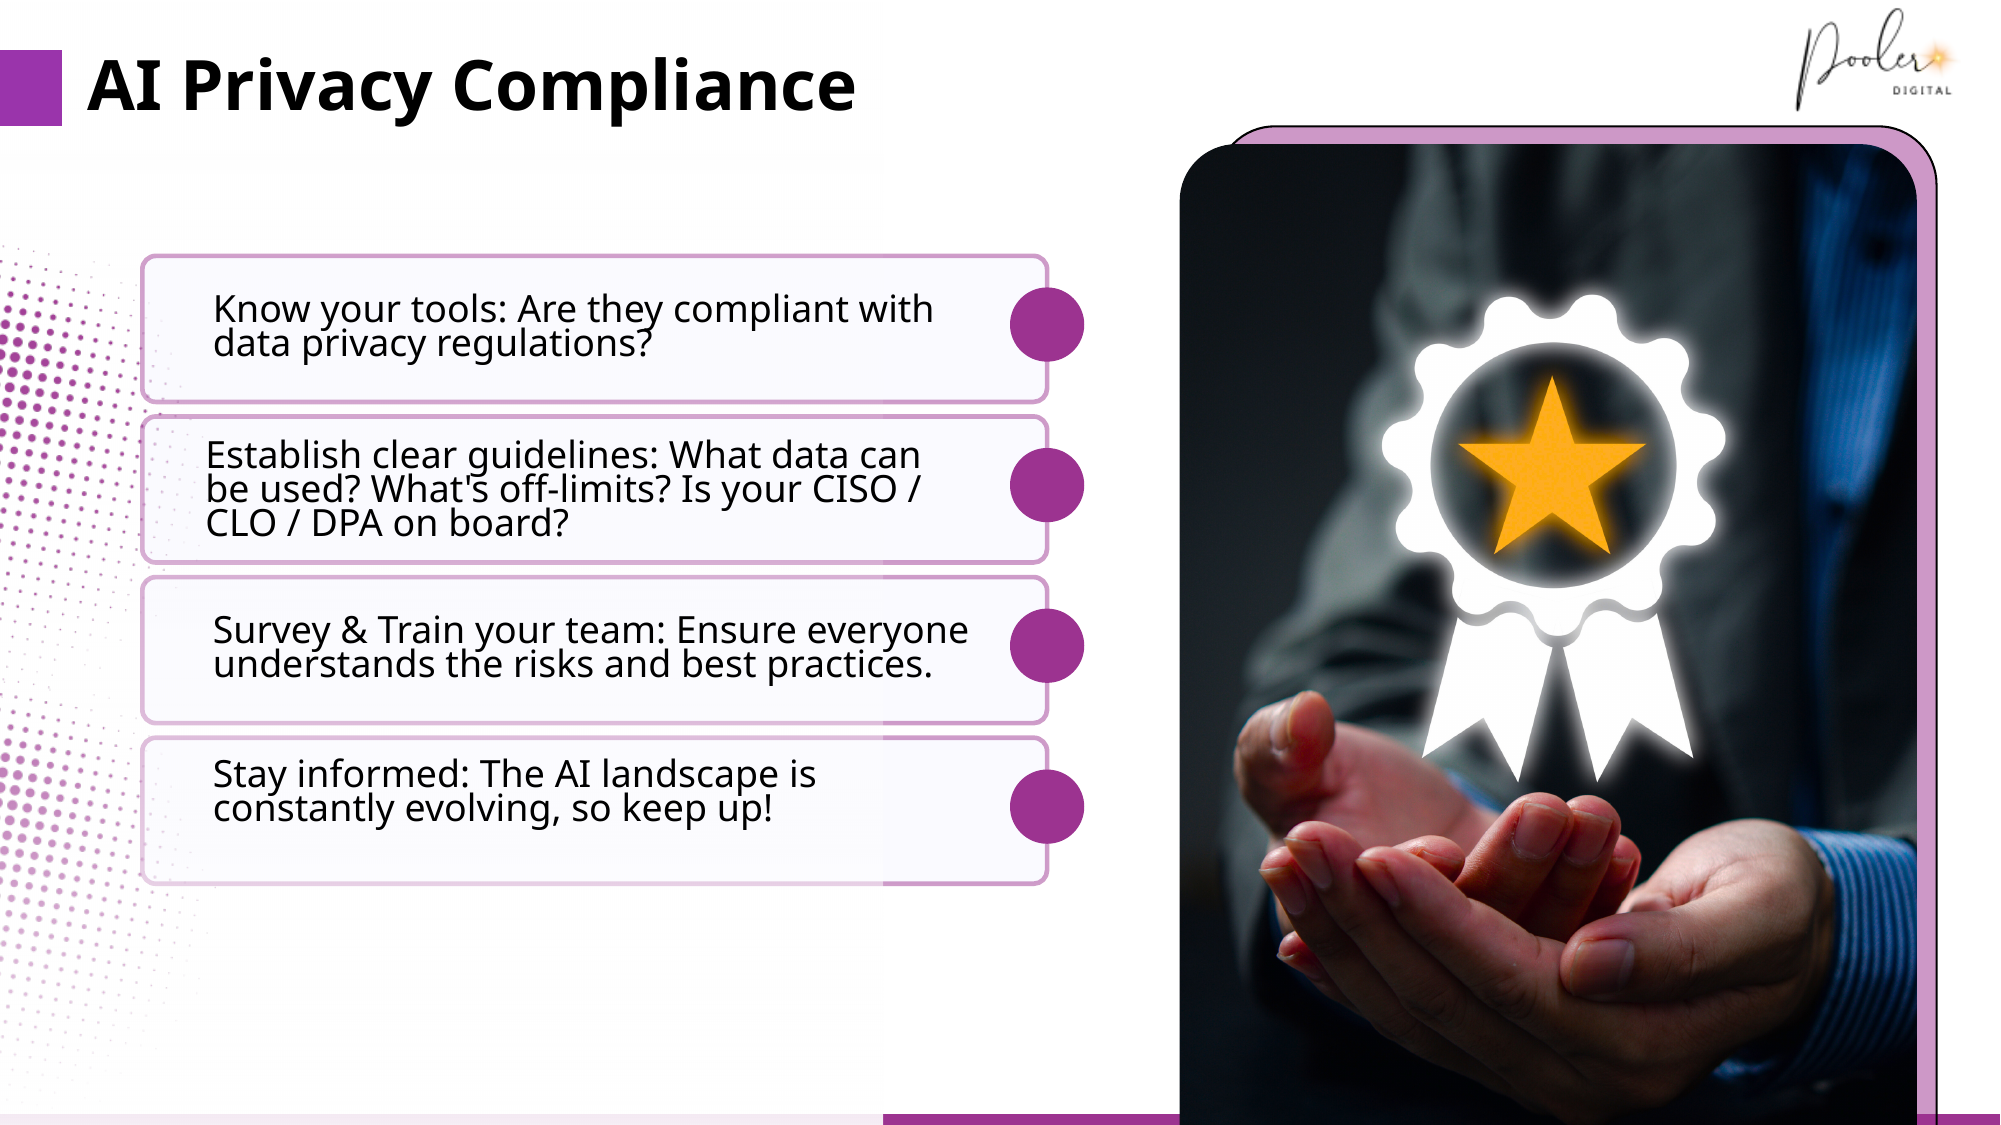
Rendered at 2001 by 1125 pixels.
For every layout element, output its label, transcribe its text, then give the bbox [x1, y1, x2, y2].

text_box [1937, 1113, 2000, 1125]
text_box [1009, 287, 1085, 362]
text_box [0, 50, 62, 127]
text_box [1779, 0, 1961, 118]
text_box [142, 577, 1048, 724]
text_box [142, 416, 1048, 563]
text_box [1009, 448, 1085, 523]
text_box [142, 737, 1048, 884]
text_box AI Privacy Compliance [87, 49, 1192, 125]
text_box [142, 255, 1048, 402]
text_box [1009, 608, 1085, 683]
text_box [0, 1113, 1179, 1125]
text_box [0, 0, 884, 1113]
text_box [1179, 144, 1917, 1125]
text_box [1009, 769, 1085, 844]
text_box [1216, 126, 1937, 1125]
